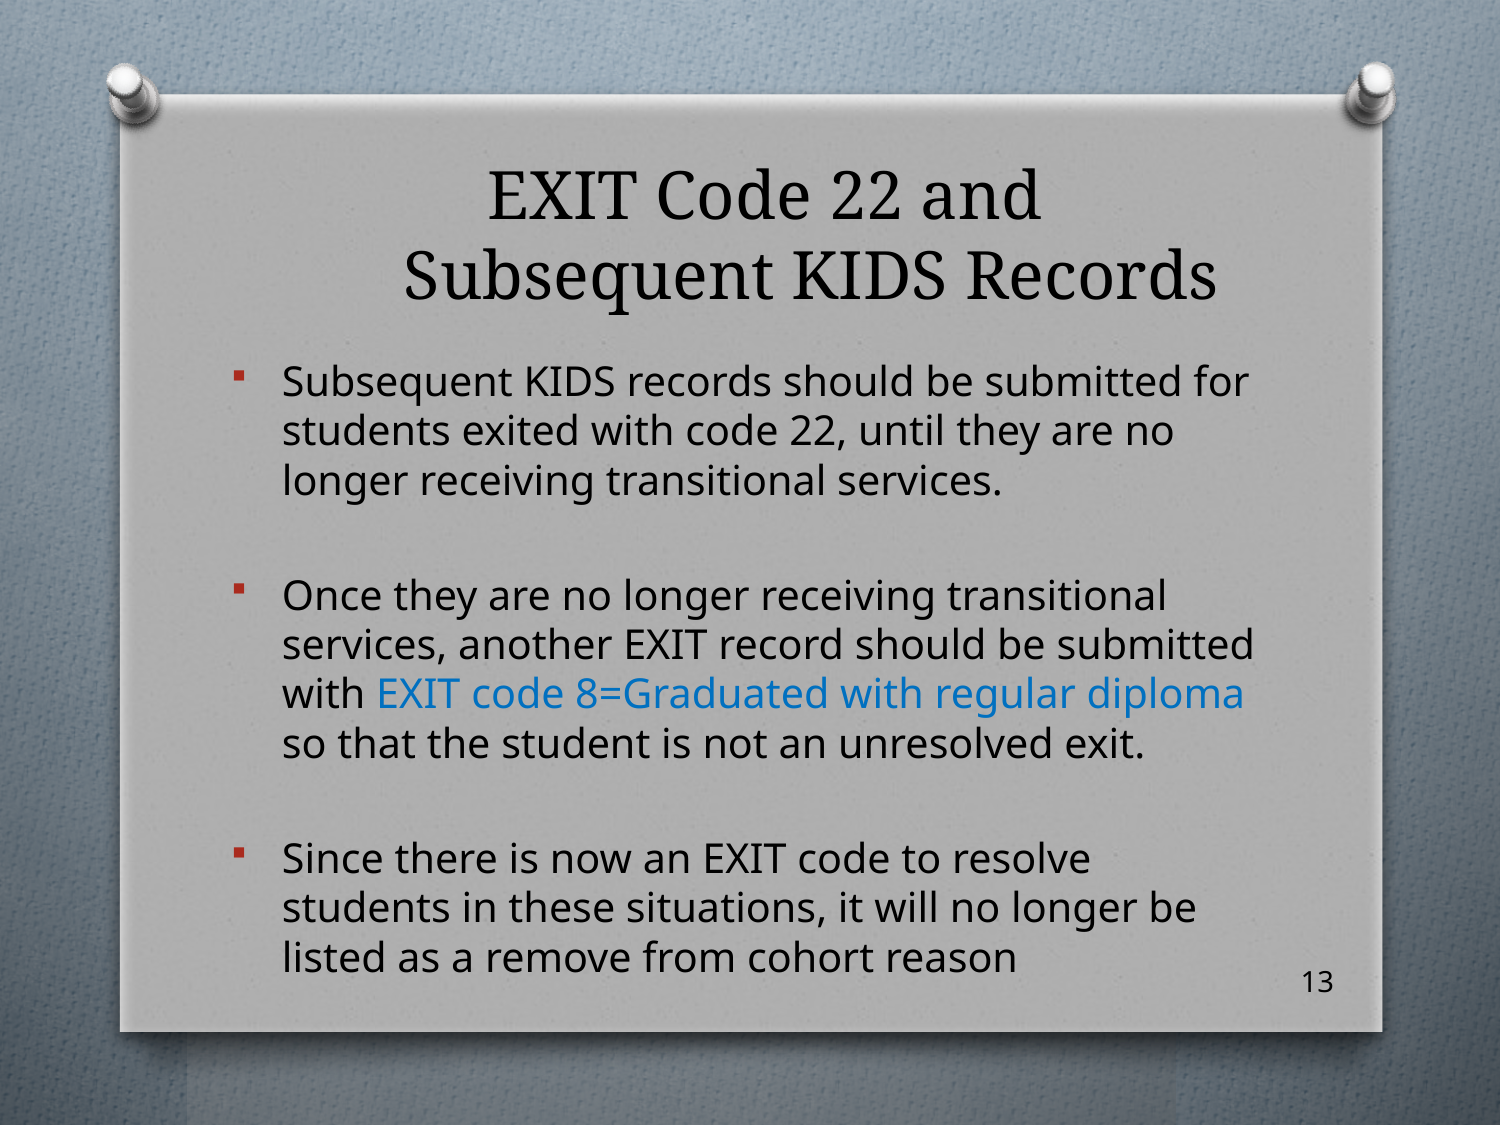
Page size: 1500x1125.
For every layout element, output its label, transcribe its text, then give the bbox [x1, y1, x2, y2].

picture [75, 29, 198, 153]
title EXIT Code 22 and Subsequent KIDS Records [179, 134, 1350, 332]
picture [1317, 35, 1439, 156]
list Subsequent KIDS records should be submitted for students exited with code 22, until they are no longer receiving transitional services. Once they are no longer receiving transitional services, another EXIT record should be submitted with EXIT code 8=Graduated with regular diploma so that the student is not an unresolved exit. Since there is now an EXIT code to resolve students in these situations, it will no longer be listed as a remove from cohort reason [200, 347, 1275, 1013]
slide_number 13 [1258, 952, 1350, 1013]
